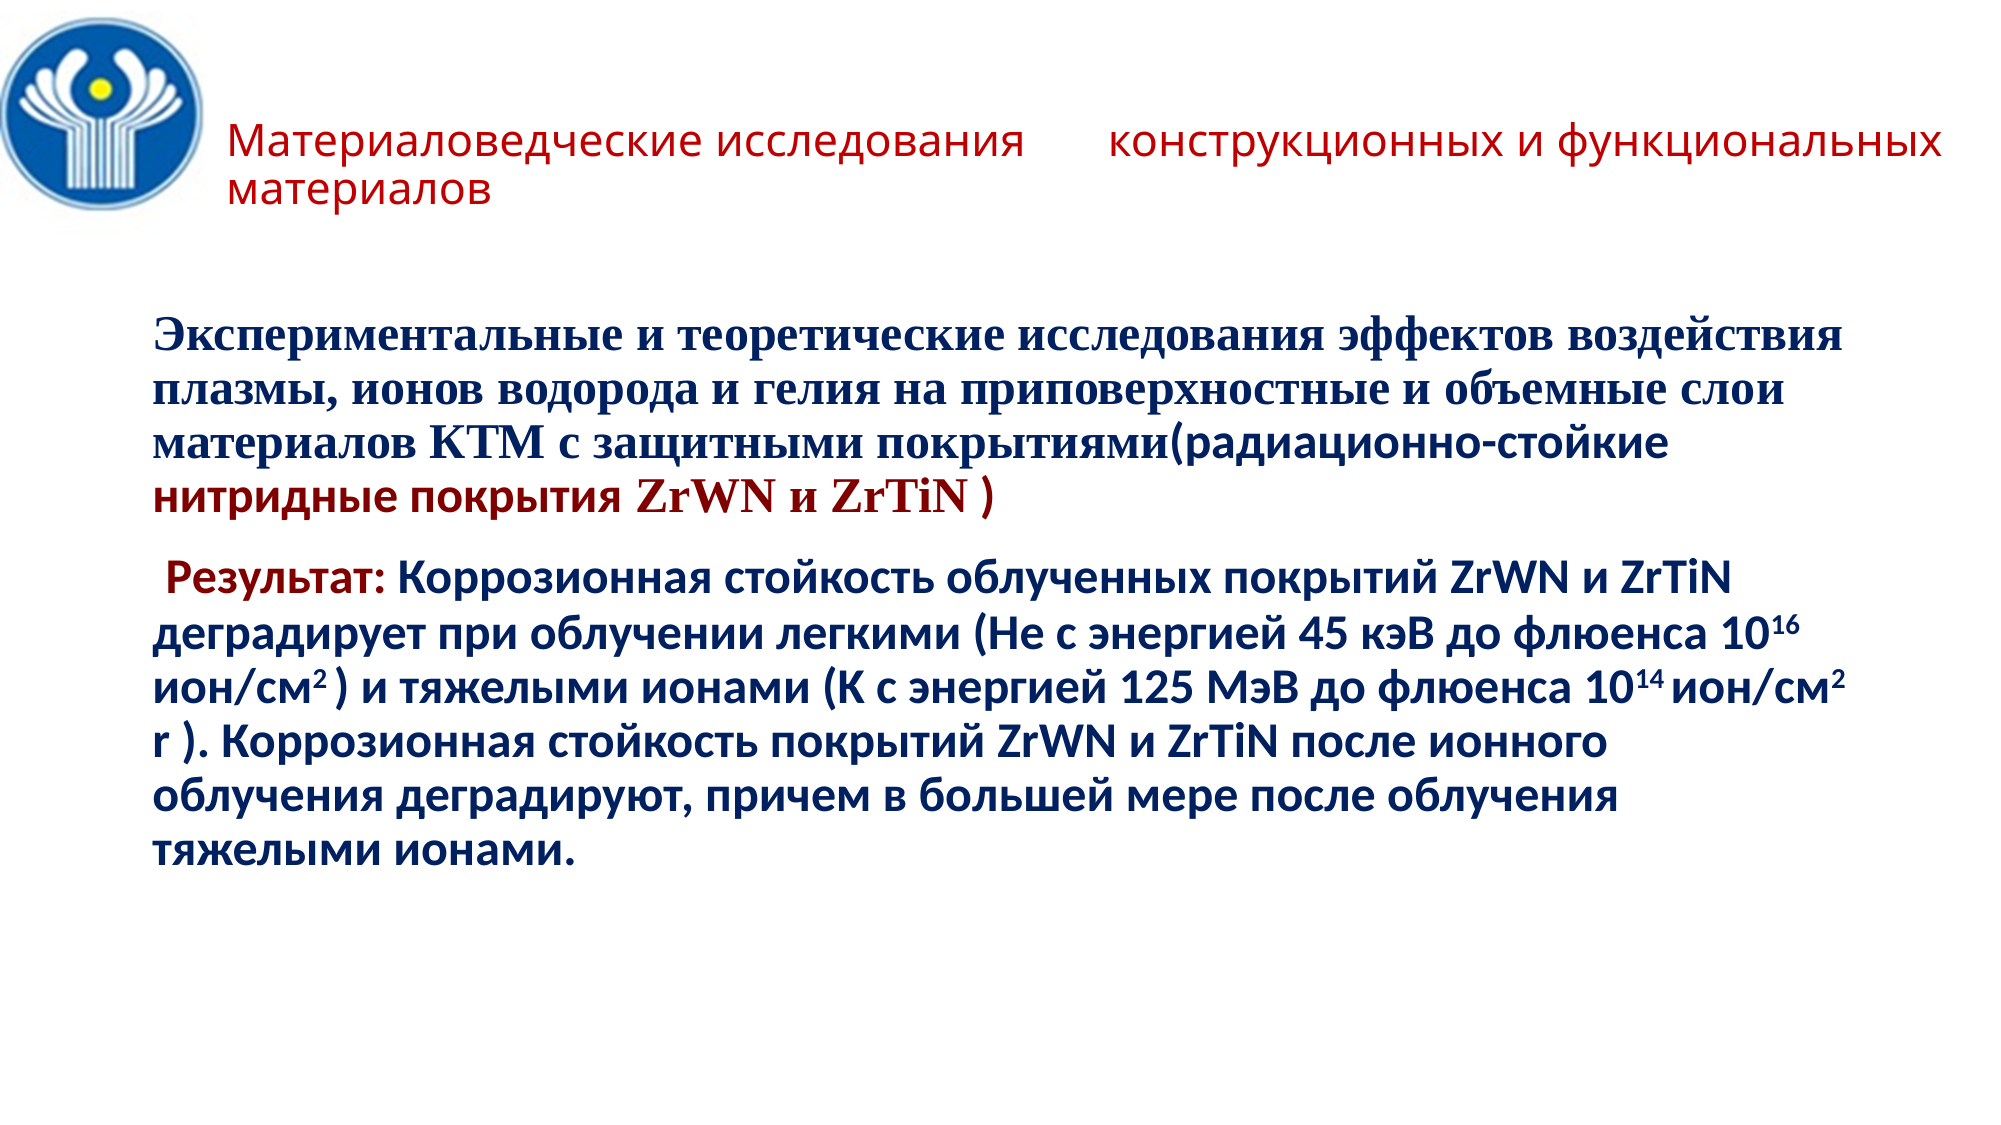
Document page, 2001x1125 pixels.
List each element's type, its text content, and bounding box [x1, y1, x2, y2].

title Материаловедческие исследования конструкционных и функциональных материалов [137, 59, 1966, 278]
picture [0, 11, 210, 234]
list Экспериментальные и теоретические исследования эффектов воздействия плазмы, ионов водорода и гелия на приповерхностные и объемные слои материалов КТМ с защитными покрытиями(радиационно-стойкие нитридные покрытия ZrWN и ZrTiN ) Результат: Коррозионная стойкость облученных покрытий ZrWN и ZrTiN деградирует при облучении легкими (Не с энергией 45 кэВ до флюенса 1016 ион/см2 ) и тяжелыми ионами (K с энергией 125 МэВ до флюенса 1014 ион/см2 r ). Коррозионная стойкость покрытий ZrWN и ZrTiN после ионного облучения деградируют, причем в большей мере после облучения тяжелыми ионами. [137, 299, 1863, 1014]
